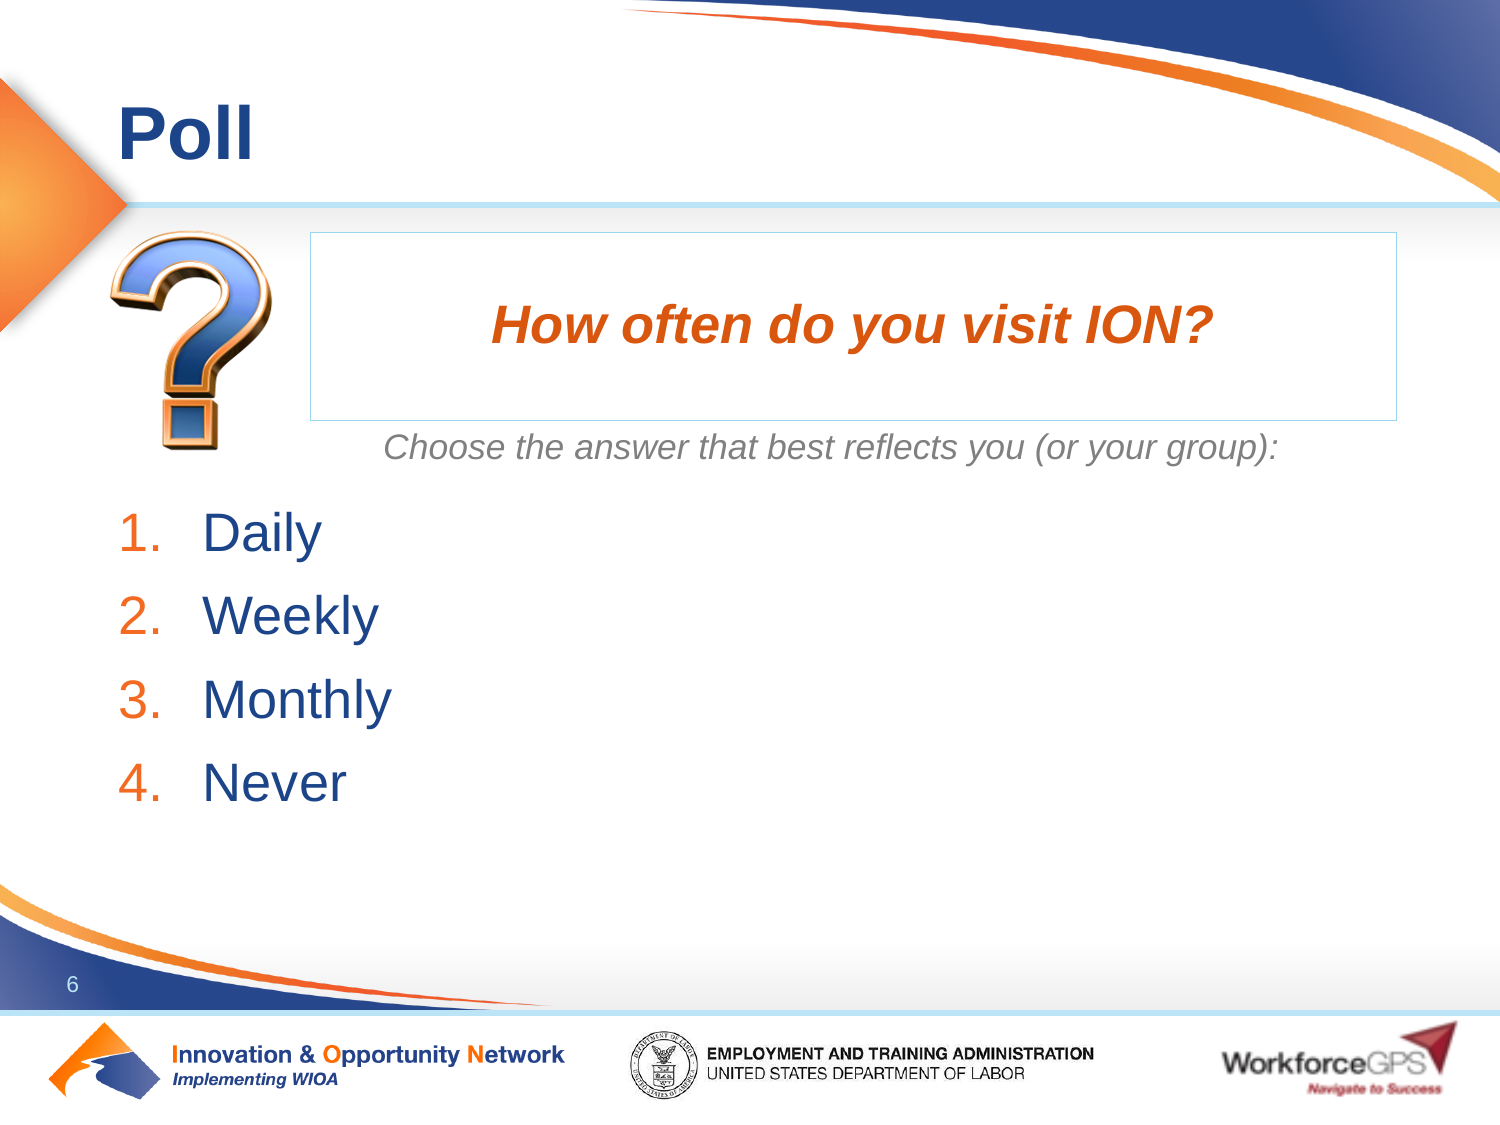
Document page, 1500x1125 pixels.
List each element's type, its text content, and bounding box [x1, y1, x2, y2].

picture [589, 0, 1500, 202]
picture [39, 1016, 576, 1107]
picture [103, 222, 281, 459]
picture [628, 1025, 1097, 1101]
list How often do you visit ION? [310, 232, 1397, 421]
list Daily Weekly Monthly Never [103, 496, 1397, 998]
picture [1204, 1019, 1500, 1106]
picture [0, 882, 573, 1010]
